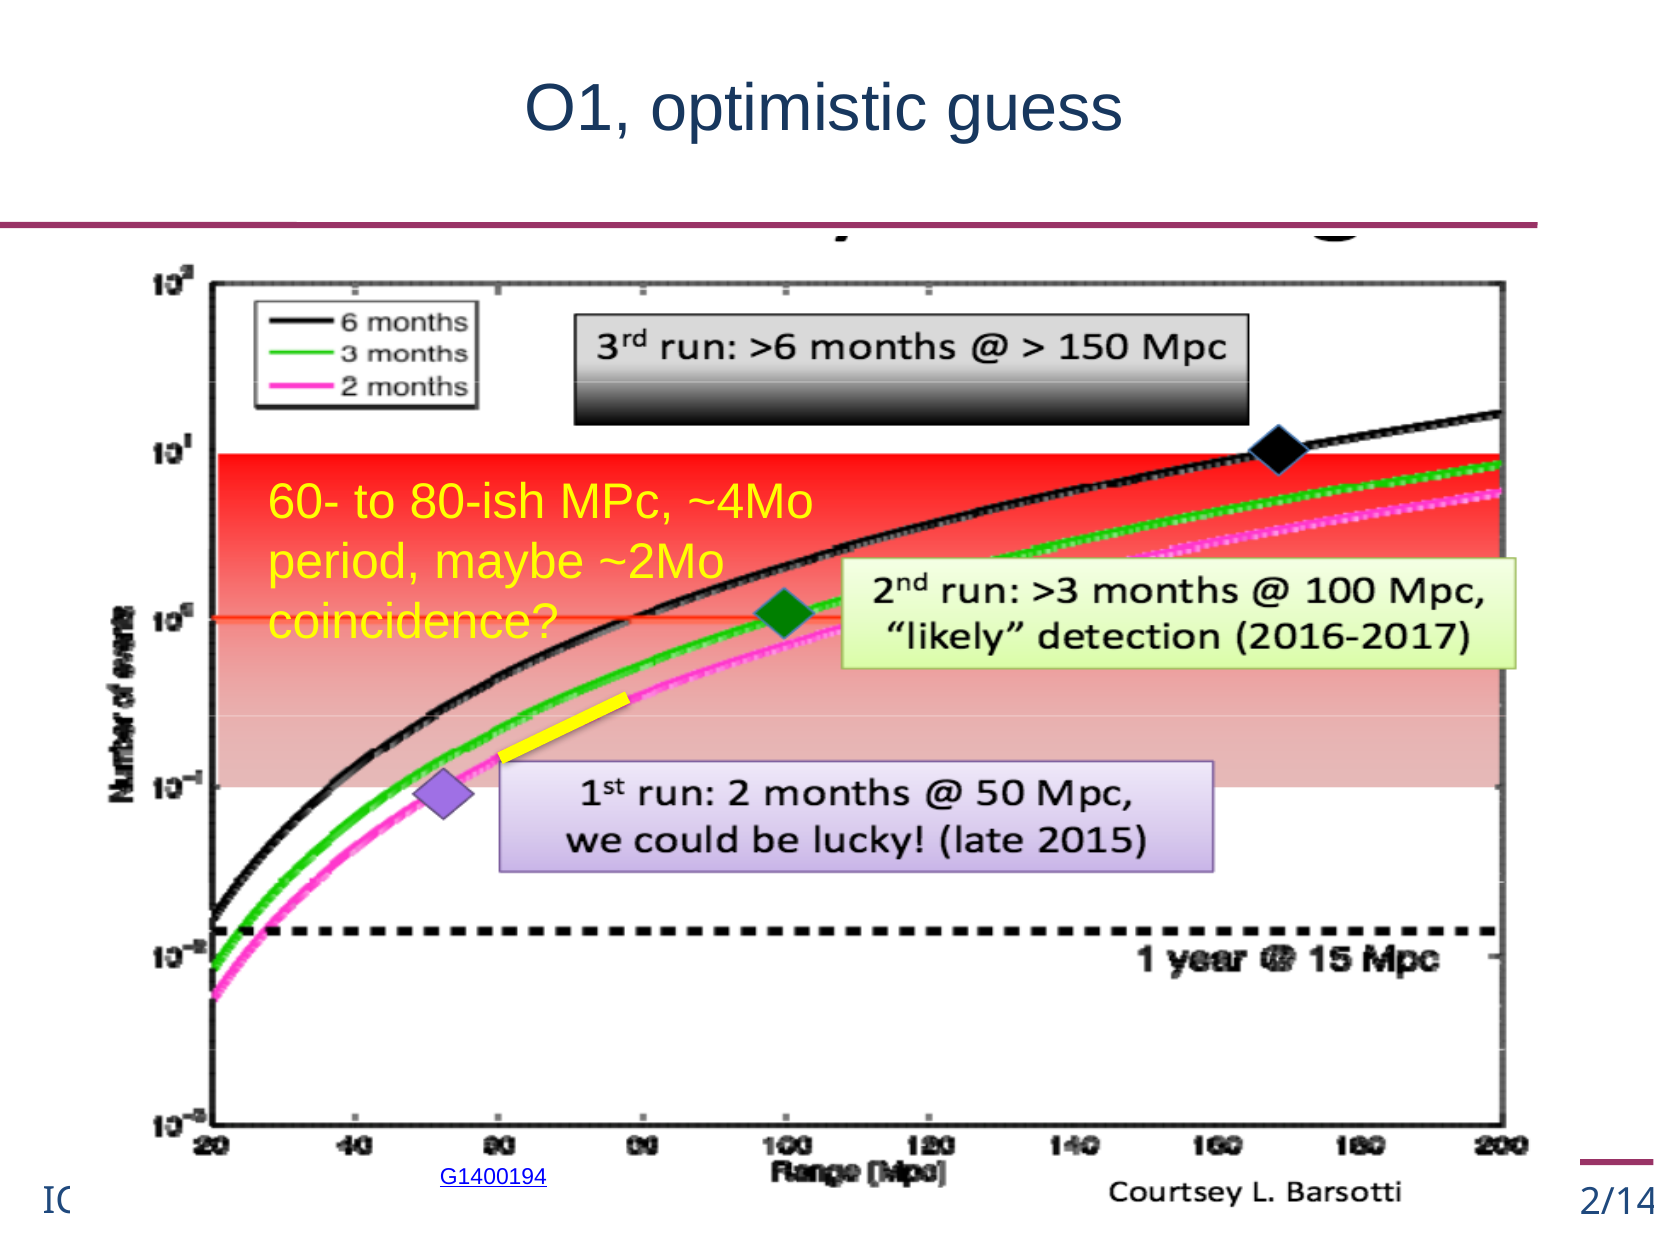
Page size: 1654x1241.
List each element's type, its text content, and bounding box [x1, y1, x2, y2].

title O1, optimistic guess [187, 0, 1463, 207]
picture [70, 235, 1580, 1241]
